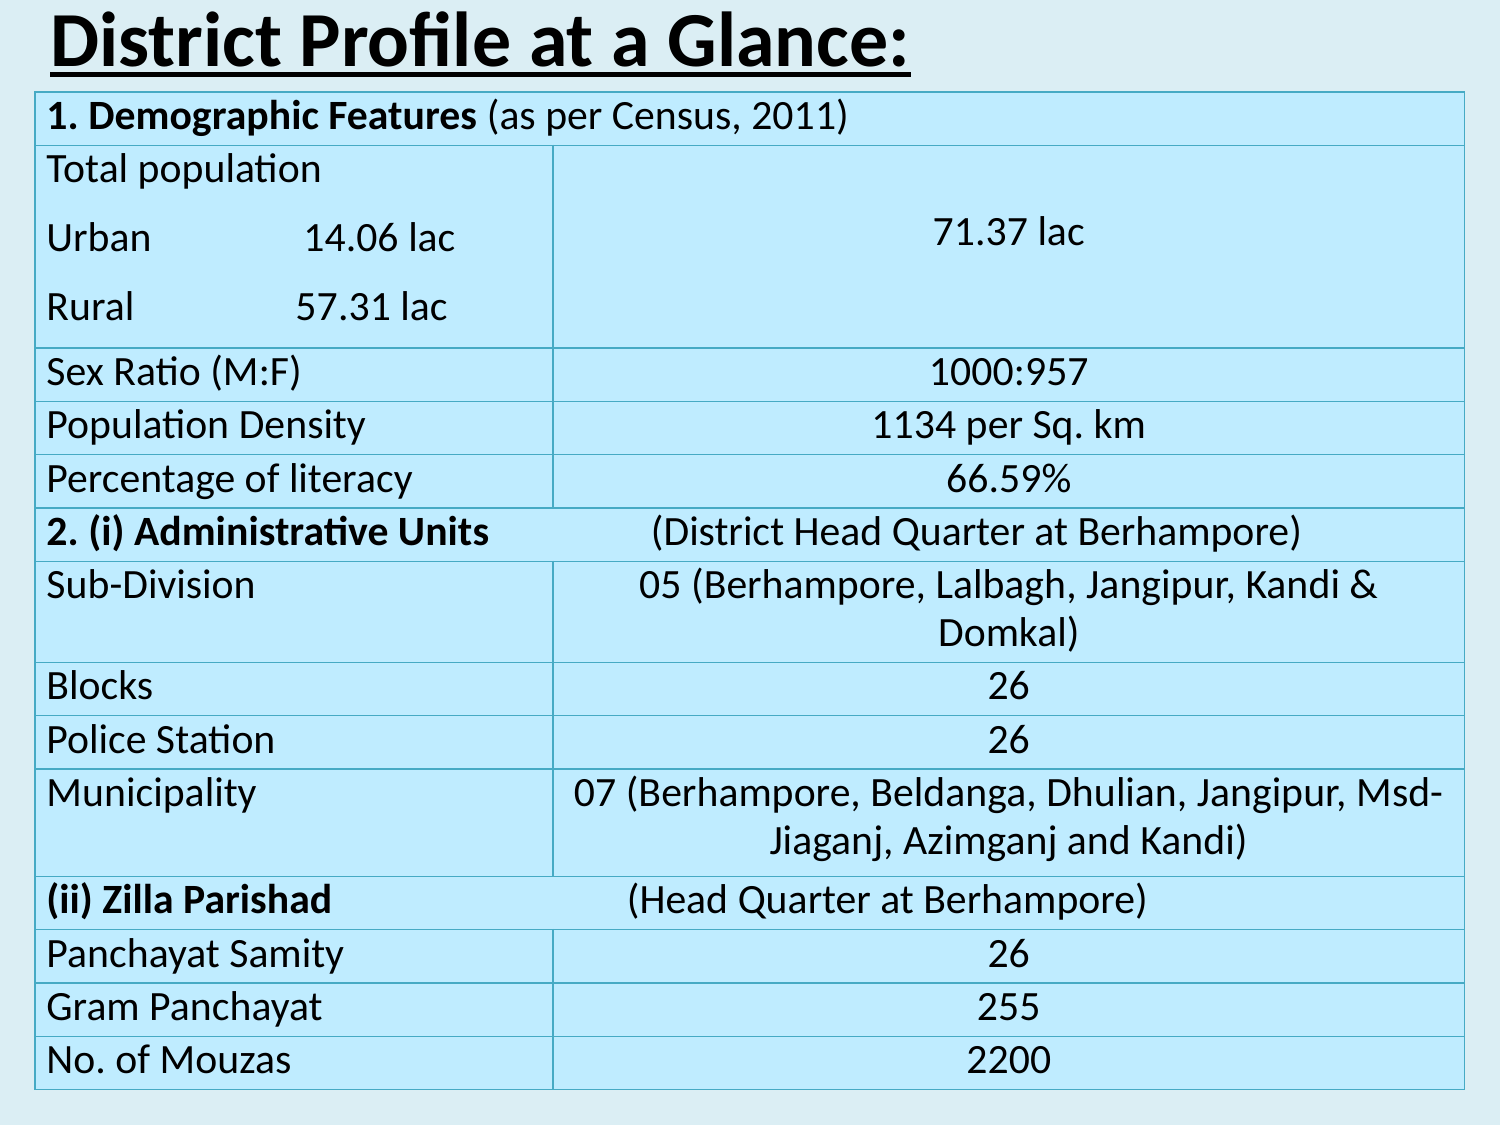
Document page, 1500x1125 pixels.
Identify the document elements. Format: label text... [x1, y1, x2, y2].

text_box District Profile at a Glance: [35, 0, 1386, 94]
table_cell 1134 per Sq. km [554, 402, 1464, 454]
table_cell 26 [554, 930, 1464, 982]
table_cell Municipality [36, 770, 552, 876]
table_cell 66.59% [554, 455, 1464, 507]
table_cell 71.37 lac [554, 146, 1464, 347]
table_cell Gram Panchayat [36, 984, 552, 1036]
table_cell 2200 [554, 1037, 1464, 1089]
table_cell Population Density [36, 402, 552, 454]
table_cell Panchayat Samity [36, 930, 552, 982]
table_cell 255 [554, 984, 1464, 1036]
table_cell 2. (i) Administrative Units (District Head Quarter at Berhampore) [36, 509, 1464, 561]
table_cell No. of Mouzas [36, 1037, 552, 1089]
table_cell Sub-Division [36, 562, 552, 662]
table_cell Blocks [36, 663, 552, 715]
table_cell 05 (Berhampore, Lalbagh, Jangipur, Kandi & Domkal) [554, 562, 1464, 662]
table_cell 07 (Berhampore, Beldanga, Dhulian, Jangipur, Msd-Jiaganj, Azimganj and Kandi) [554, 770, 1464, 876]
table_cell 26 [554, 663, 1464, 715]
table_cell Percentage of literacy [36, 455, 552, 507]
table_header 1. Demographic Features (as per Census, 2011) [36, 93, 1464, 145]
table_cell (ii) Zilla Parishad (Head Quarter at Berhampore) [36, 877, 1464, 929]
table_cell 26 [554, 716, 1464, 768]
table_cell 1000:957 [554, 349, 1464, 401]
table_cell Total population Urban 14.06 lac Rural 57.31 lac [36, 146, 552, 347]
table_cell Police Station [36, 716, 552, 768]
table_cell Sex Ratio (M:F) [36, 349, 552, 401]
